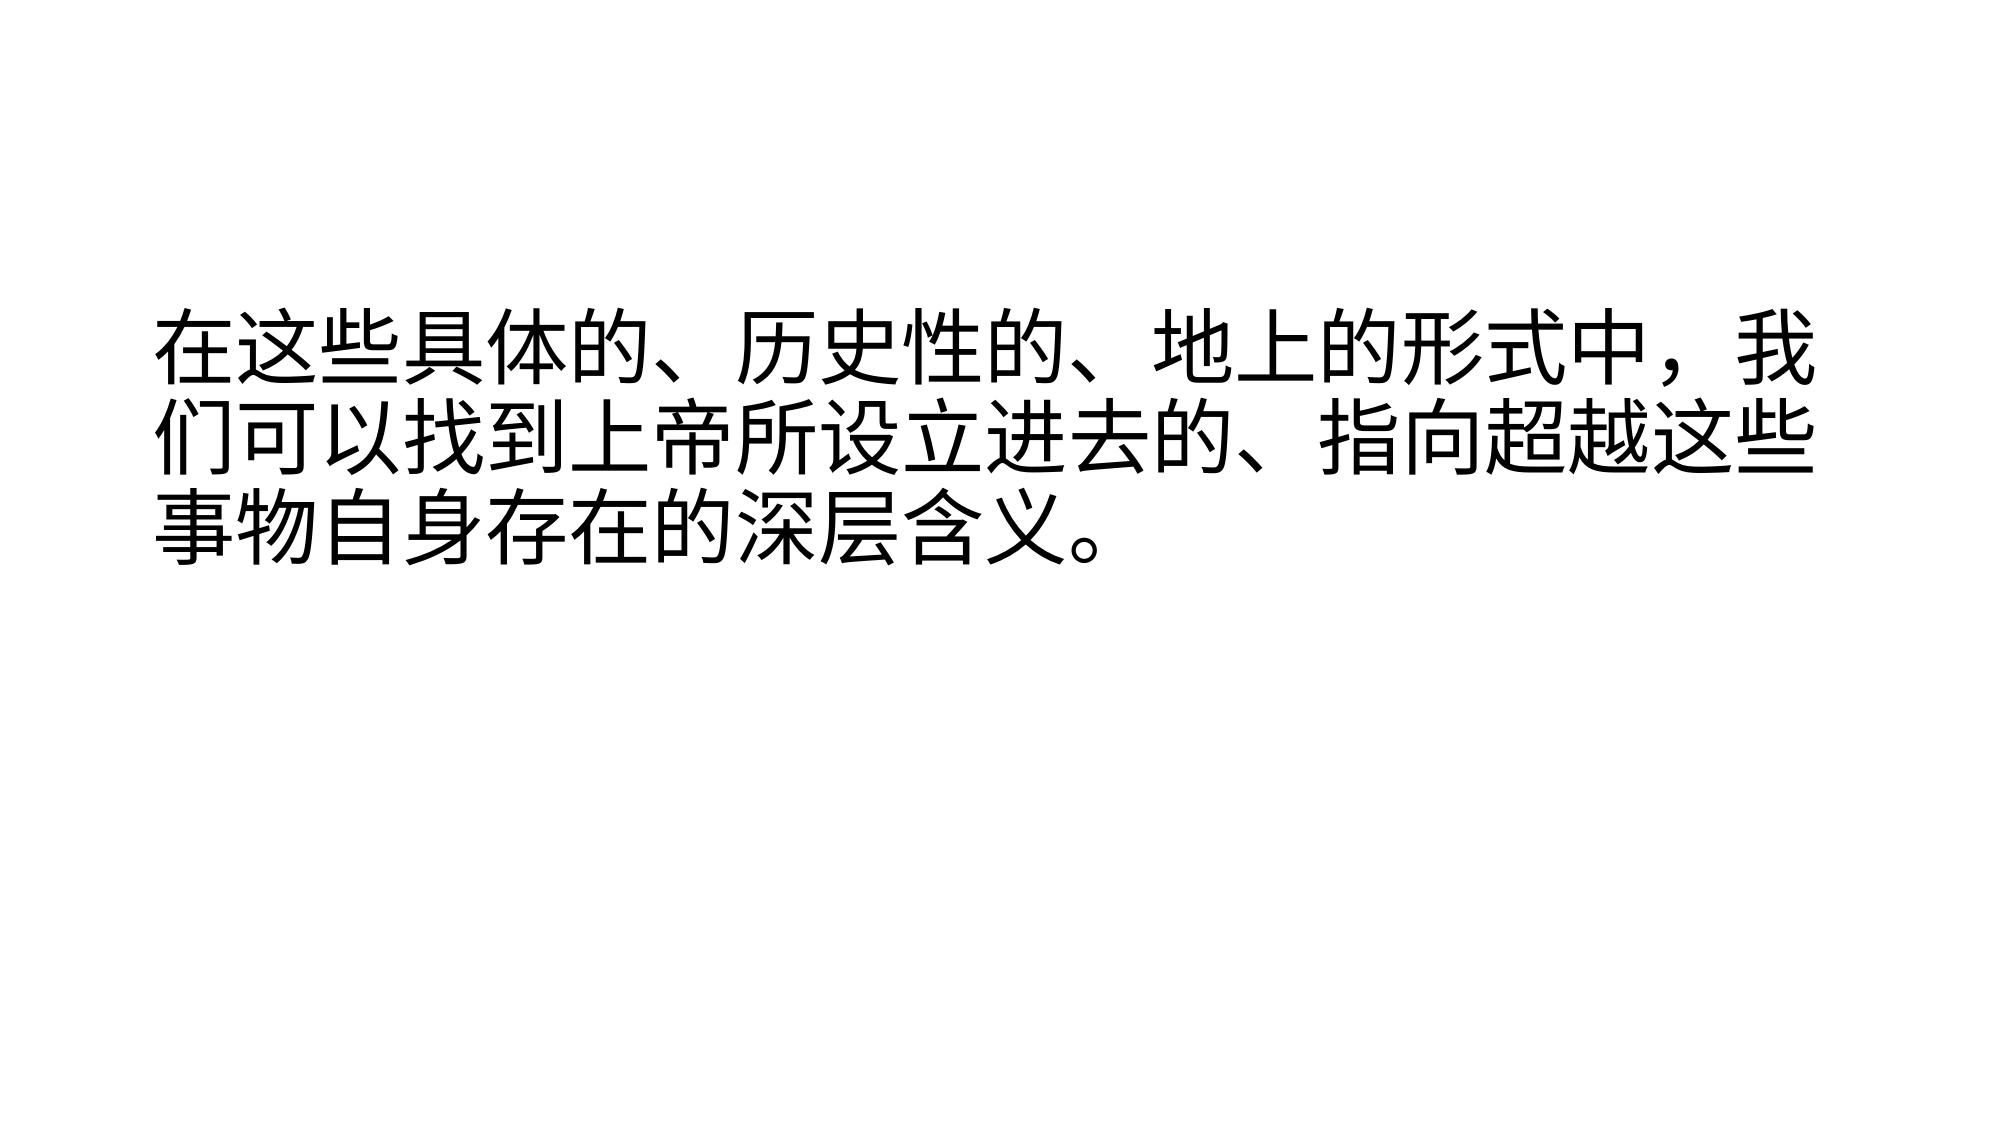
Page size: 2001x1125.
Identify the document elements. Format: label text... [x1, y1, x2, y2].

list 在这些具体的、历史性的、地上的形式中，我们可以找到上帝所设立进去的、指向超越这些事物自身存在的深层含义。 [137, 299, 1863, 1014]
